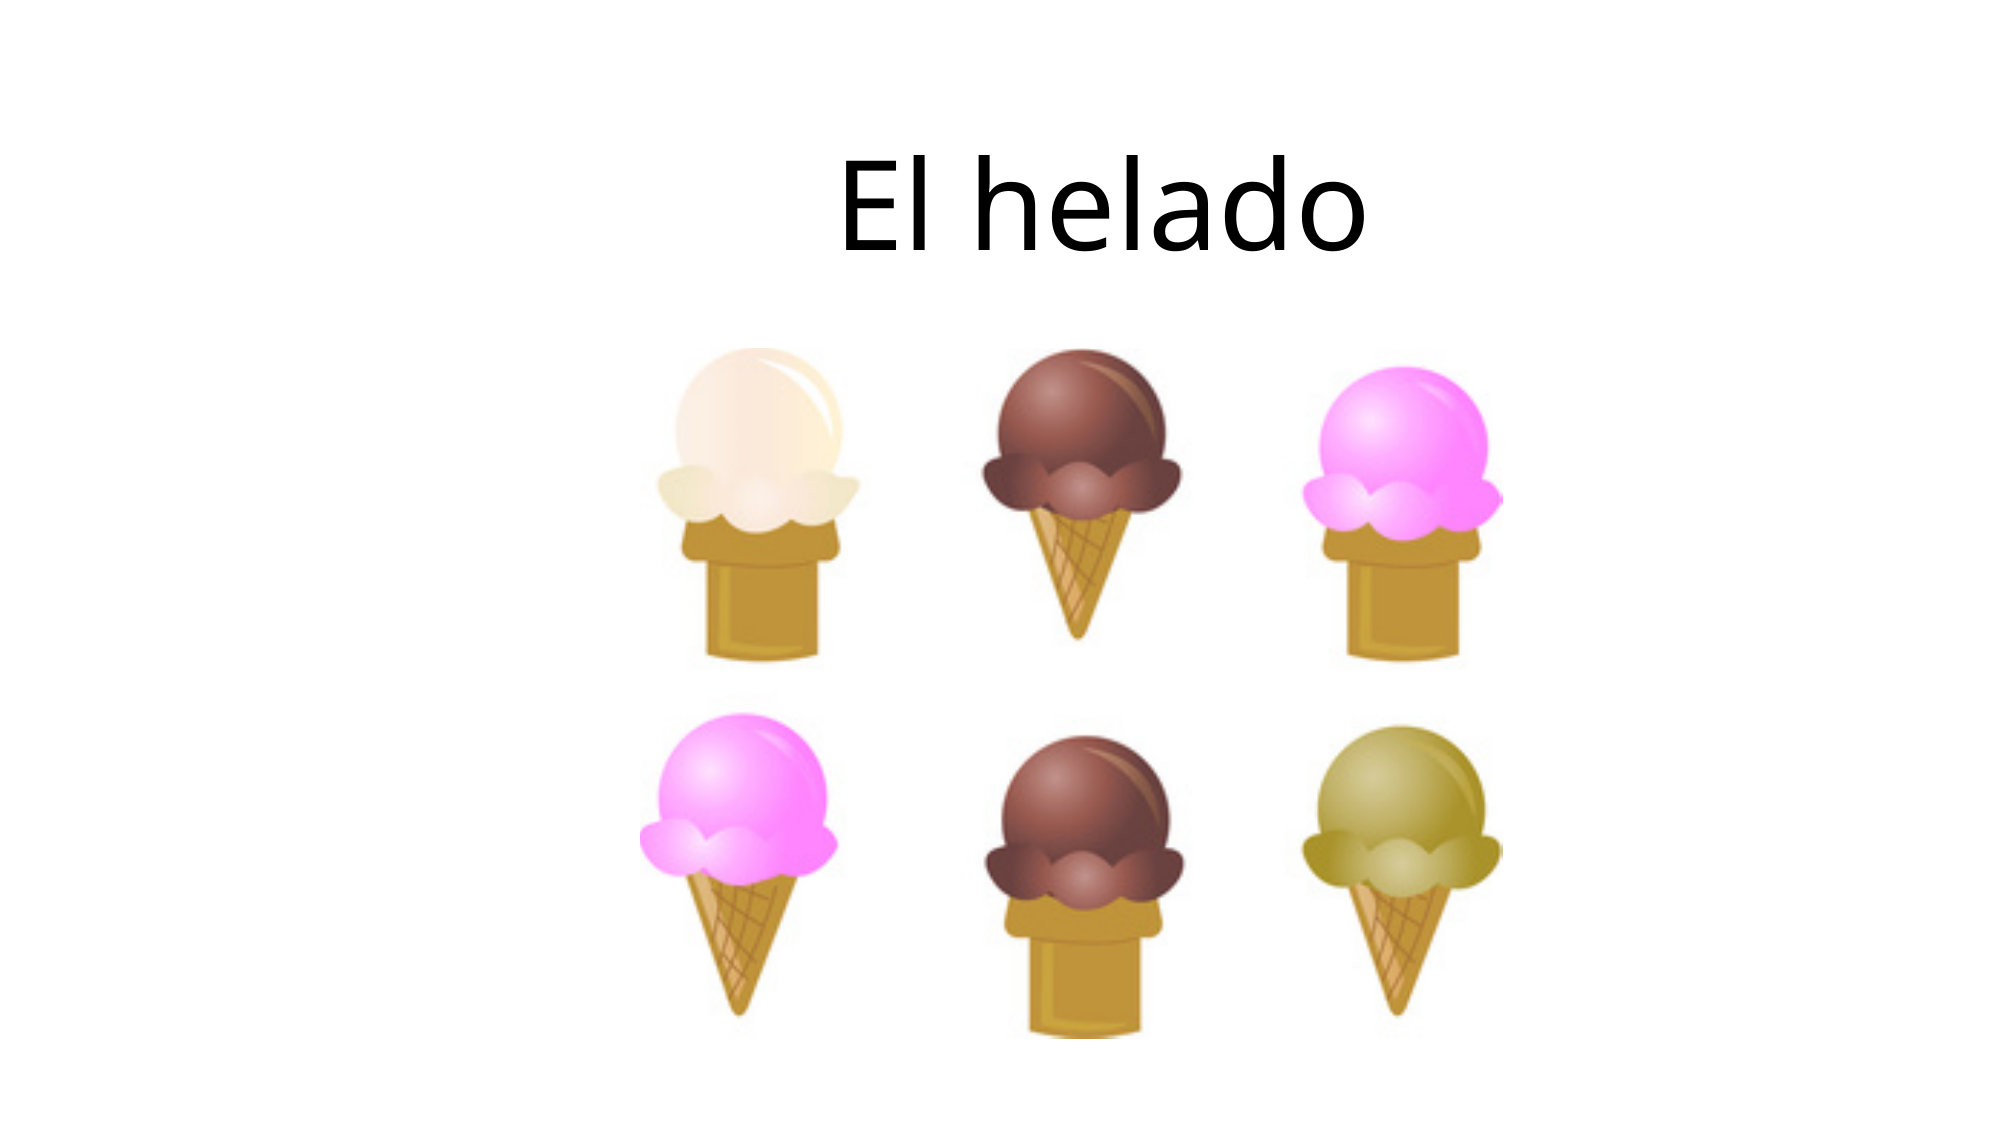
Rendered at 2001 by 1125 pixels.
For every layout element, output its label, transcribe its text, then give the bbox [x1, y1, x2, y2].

text_box El helado [523, 118, 1682, 283]
picture [640, 348, 1503, 1039]
